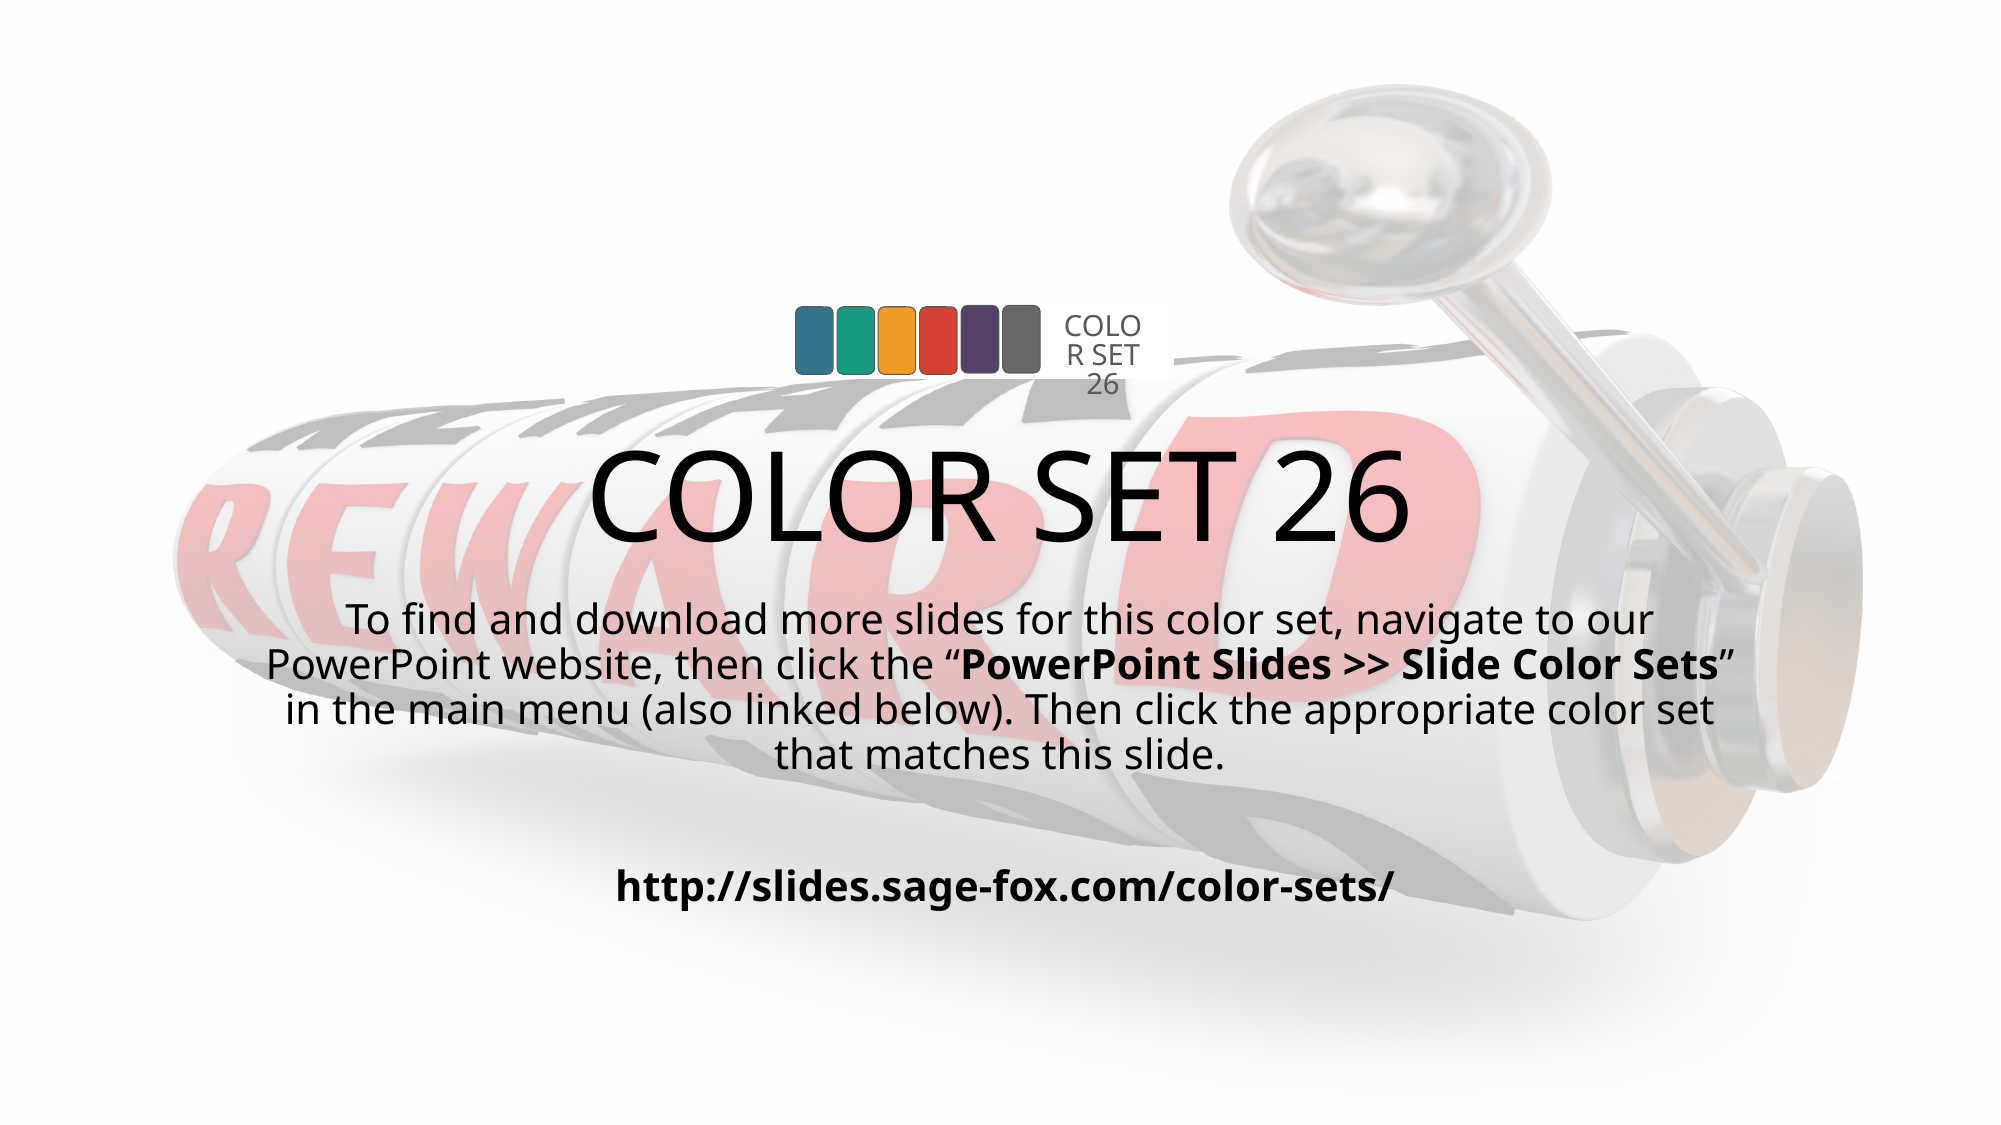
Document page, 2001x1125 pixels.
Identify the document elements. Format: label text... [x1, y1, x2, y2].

title COLOR SET 26 [249, 184, 1750, 576]
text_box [783, 303, 1174, 380]
subtitle To find and download more slides for this color set, navigate to our PowerPoint website, then click the “PowerPoint Slides >> Slide Color Sets” in the main menu (also linked below). Then click the appropriate color set that matches this slide. http://slides.sage-fox.com/color-sets/ [249, 590, 1750, 863]
